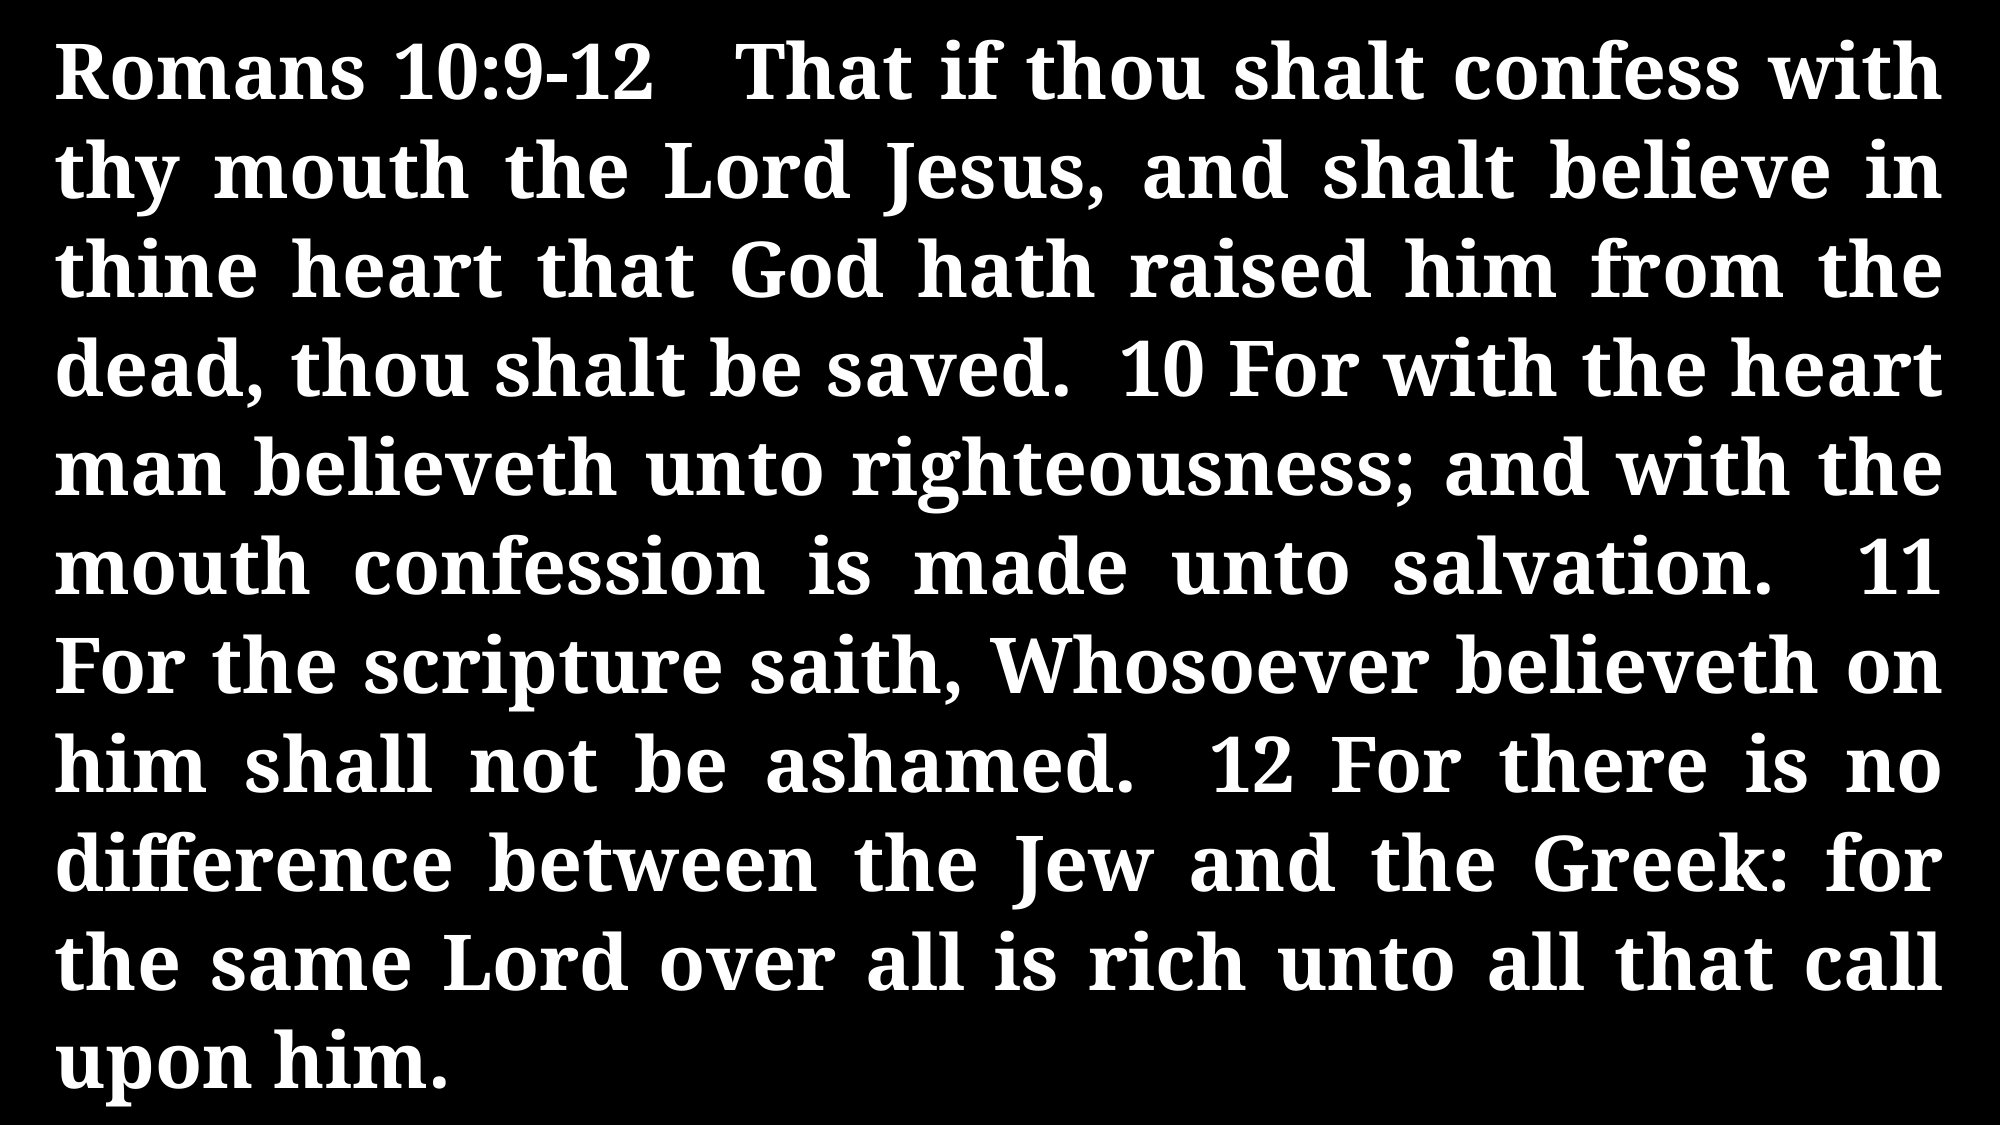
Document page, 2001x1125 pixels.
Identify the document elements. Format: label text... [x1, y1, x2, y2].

text_box Romans 10:9-12 That if thou shalt confess with thy mouth the Lord Jesus, and shalt believe in thine heart that God hath raised him from the dead, thou shalt be saved. 10 For with the heart man believeth unto righteousness; and with the mouth confession is made unto salvation. 11 For the scripture saith, Whosoever believeth on him shall not be ashamed. 12 For there is no difference between the Jew and the Greek: for the same Lord over all is rich unto all that call upon him. [39, 8, 1961, 1112]
